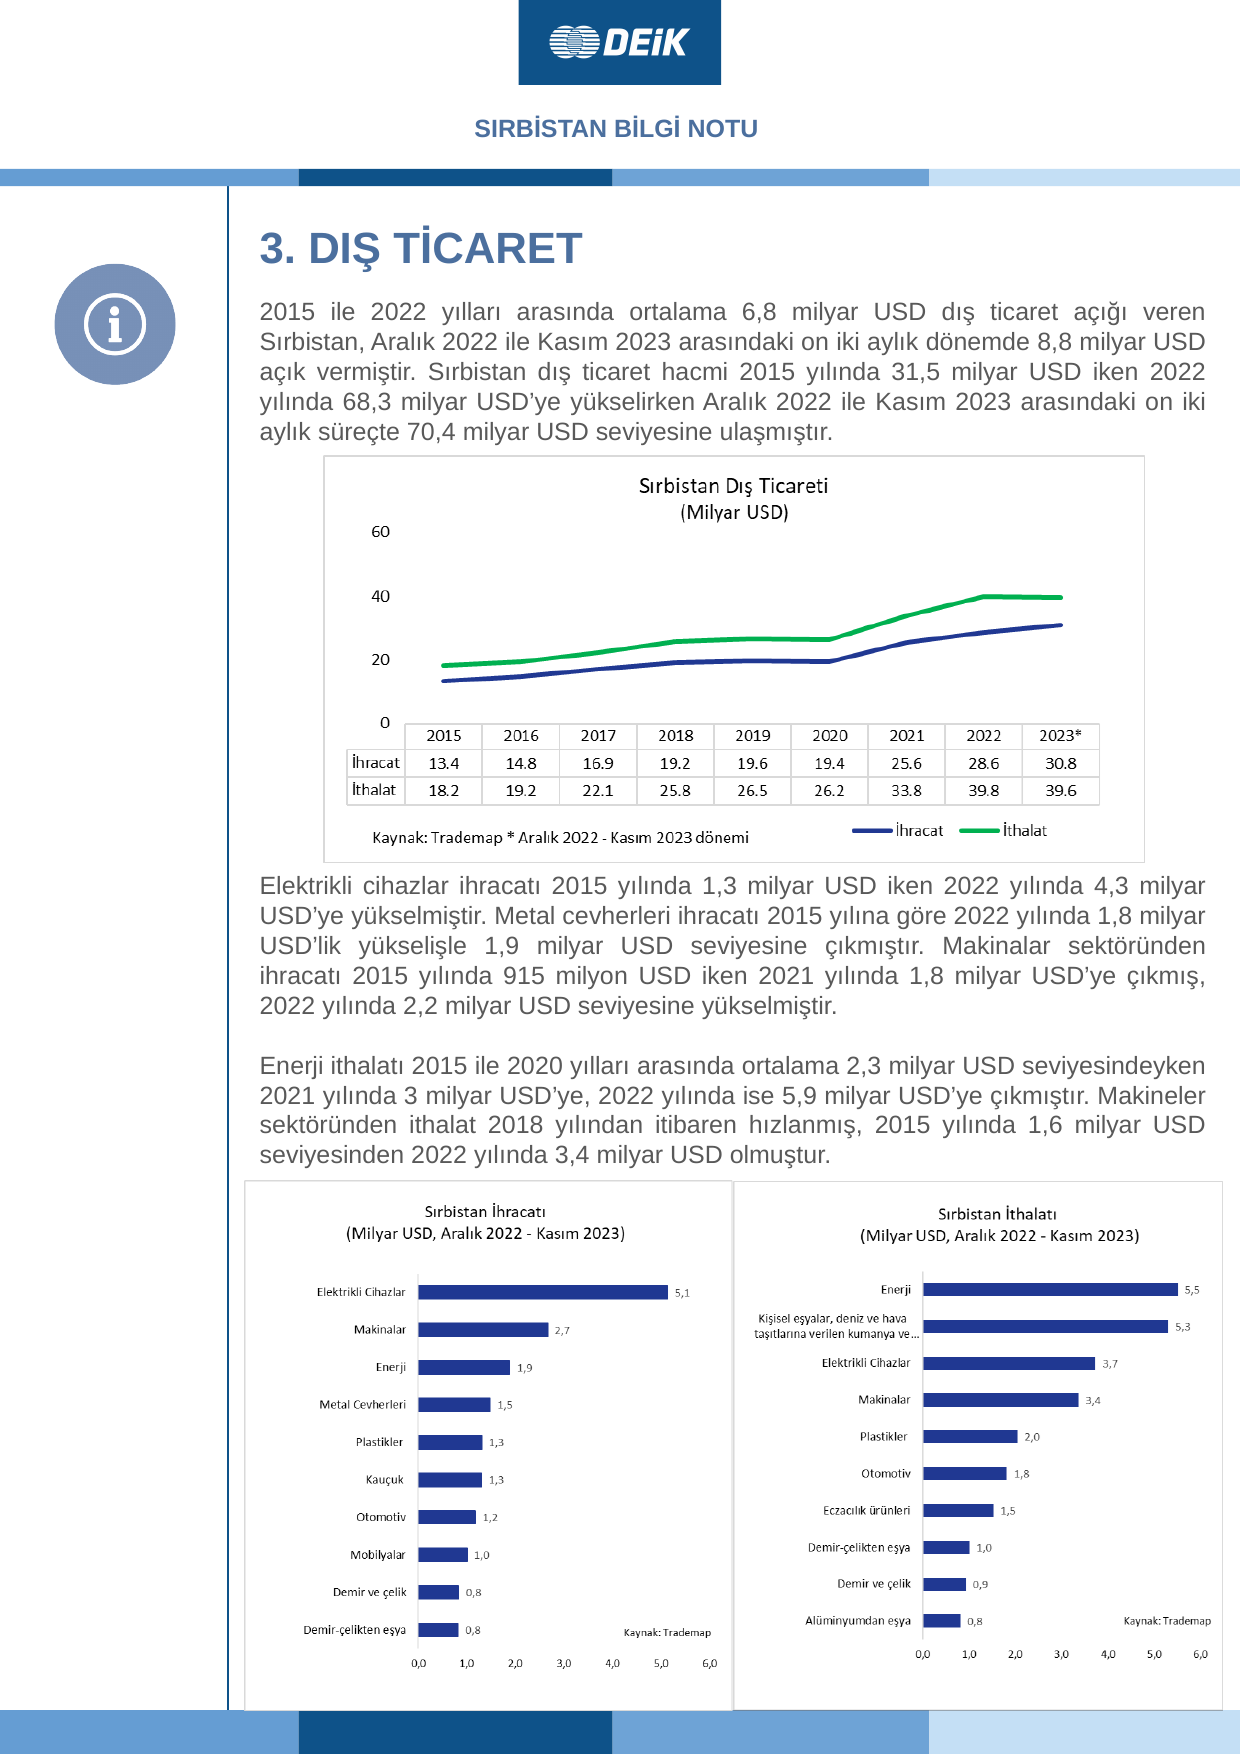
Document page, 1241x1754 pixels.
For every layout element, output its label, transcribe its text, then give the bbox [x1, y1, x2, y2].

text_box 3. DIŞ TİCARET [244, 212, 1028, 280]
text_box SIRBİSTAN BİLGİ NOTU [133, 105, 1100, 150]
text_box Elektrikli cihazlar ihracatı 2015 yılında 1,3 milyar USD iken 2022 yılında 4,3 milyar USD’ye yükselmiştir. Metal cevherleri ihracatı 2015 yılına göre 2022 yılında 1,8 milyar USD’lik yükselişle 1,9 milyar USD seviyesine çıkmıştır. Makinalar sektöründen ihracatı 2015 yılında 915 milyon USD iken 2021 yılında 1,8 milyar USD’ye çıkmış, 2022 yılında 2,2 milyar USD seviyesine yükselmiştir. Enerji ithalatı 2015 ile 2020 yılları arasında ortalama 2,3 milyar USD seviyesindeyken 2021 yılında 3 milyar USD’ye, 2022 yılında ise 5,9 milyar USD’ye çıkmıştır. Makineler sektöründen ithalat 2018 yılından itibaren hızlanmış, 2015 yılında 1,6 milyar USD seviyesinden 2022 yılında 3,4 milyar USD olmuştur. [244, 862, 1223, 1177]
text_box 2015 ile 2022 yılları arasında ortalama 6,8 milyar USD dış ticaret açığı veren Sırbistan, Aralık 2022 ile Kasım 2023 arasındaki on iki aylık dönemde 8,8 milyar USD açık vermiştir. Sırbistan dış ticaret hacmi 2015 yılında 31,5 milyar USD iken 2022 yılında 68,3 milyar USD’ye yükselirken Aralık 2022 ile Kasım 2023 arasındaki on iki aylık süreçte 70,4 milyar USD seviyesine ulaşmıştır. [244, 288, 1223, 453]
picture [323, 455, 1145, 863]
picture [45, 254, 185, 394]
picture [244, 1180, 1223, 1711]
picture [526, 0, 714, 85]
